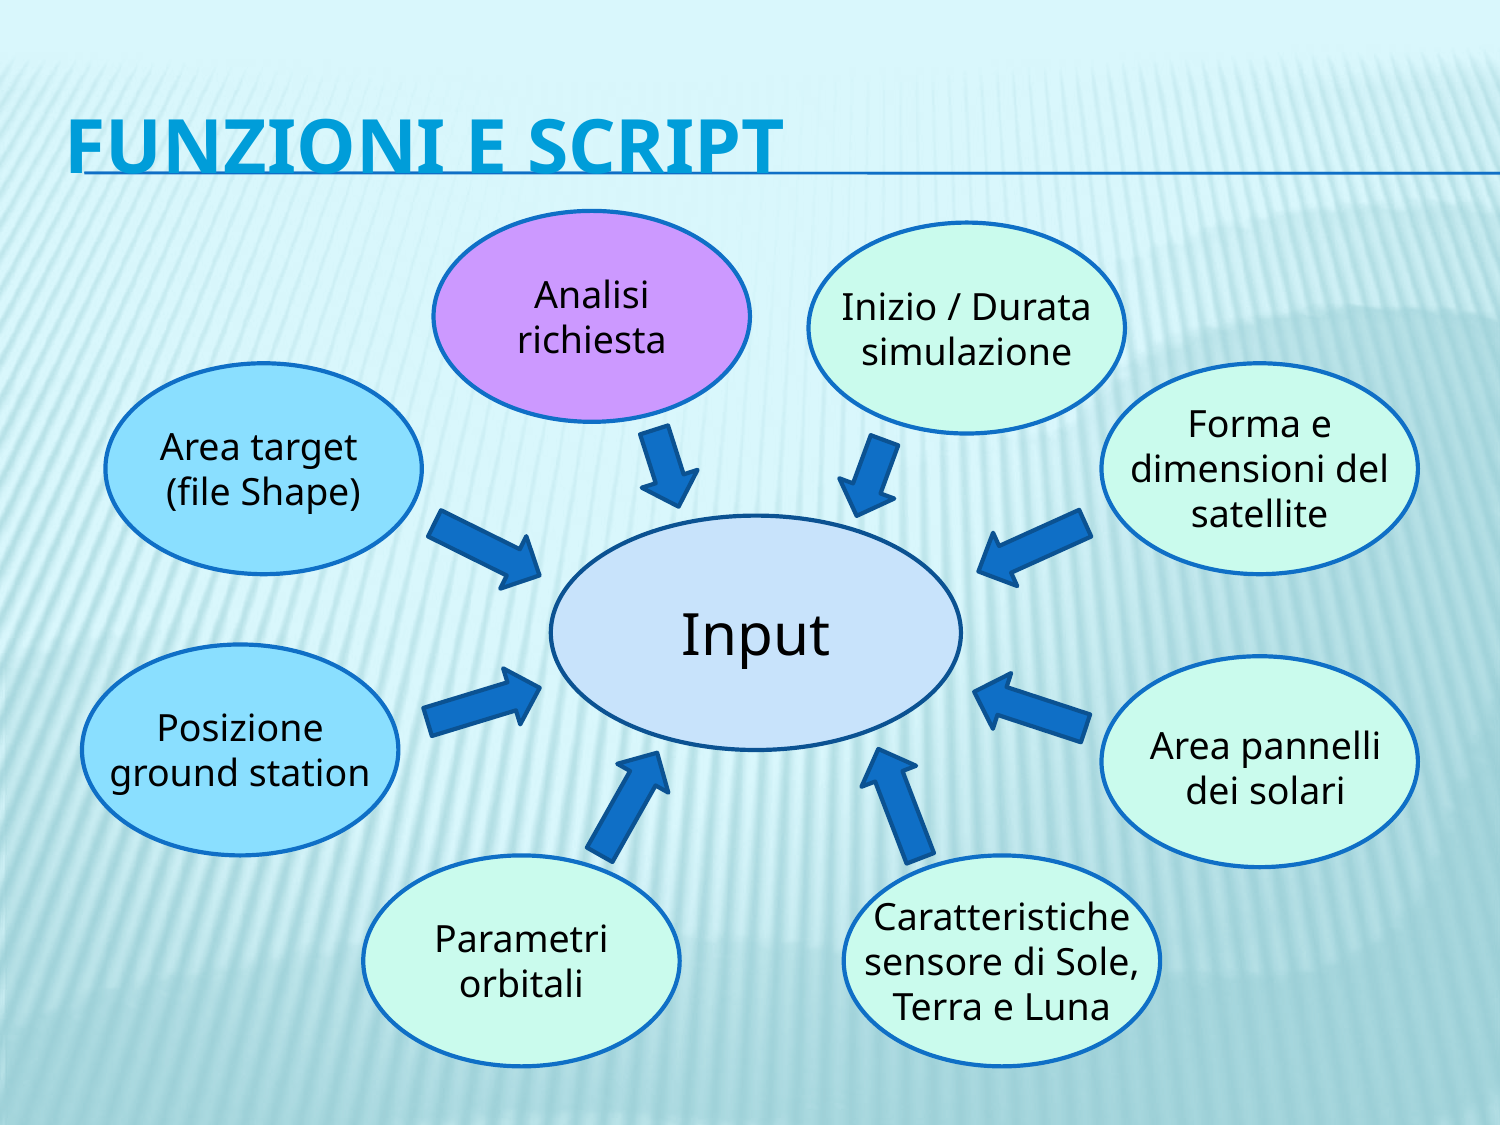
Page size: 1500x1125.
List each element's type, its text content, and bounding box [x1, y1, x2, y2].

text_box [548, 513, 964, 753]
text_box [859, 746, 936, 866]
text_box [452, 208, 731, 263]
text_box [1143, 543, 1376, 577]
text_box Analisi richiesta [445, 263, 739, 369]
text_box [101, 642, 379, 696]
text_box [1114, 285, 1128, 371]
text_box [431, 273, 445, 360]
text_box Input [615, 589, 897, 675]
text_box [837, 433, 901, 518]
text_box [888, 853, 1116, 885]
text_box Inizio / Durata simulazione [820, 275, 1114, 380]
text_box Parametri orbitali [386, 907, 657, 1013]
text_box [1147, 361, 1373, 392]
text_box [124, 361, 403, 415]
text_box [1407, 426, 1421, 512]
title Funzioni e script [50, 75, 1475, 213]
text_box [806, 284, 820, 372]
text_box [426, 508, 542, 591]
text_box Area target (file Shape) [105, 415, 422, 521]
text_box Forma e dimensioni del satellite [1113, 392, 1407, 543]
text_box [1407, 719, 1421, 805]
text_box Posizione ground station [81, 696, 399, 802]
text_box Area pannelli dei solari [1125, 714, 1407, 820]
text_box [826, 380, 1108, 436]
text_box [123, 521, 404, 577]
text_box [827, 220, 1107, 275]
text_box [976, 507, 1094, 589]
text_box [451, 369, 732, 424]
text_box [638, 423, 700, 509]
text_box [99, 802, 381, 858]
text_box [421, 666, 542, 739]
text_box [361, 853, 682, 1069]
text_box Caratteristiche sensore di Sole, Terra e Luna [843, 885, 1161, 1035]
text_box [885, 1035, 1119, 1069]
text_box [584, 750, 671, 864]
text_box [972, 671, 1093, 745]
text_box [1099, 654, 1404, 870]
text_box [1099, 425, 1113, 513]
text_box [739, 273, 753, 359]
